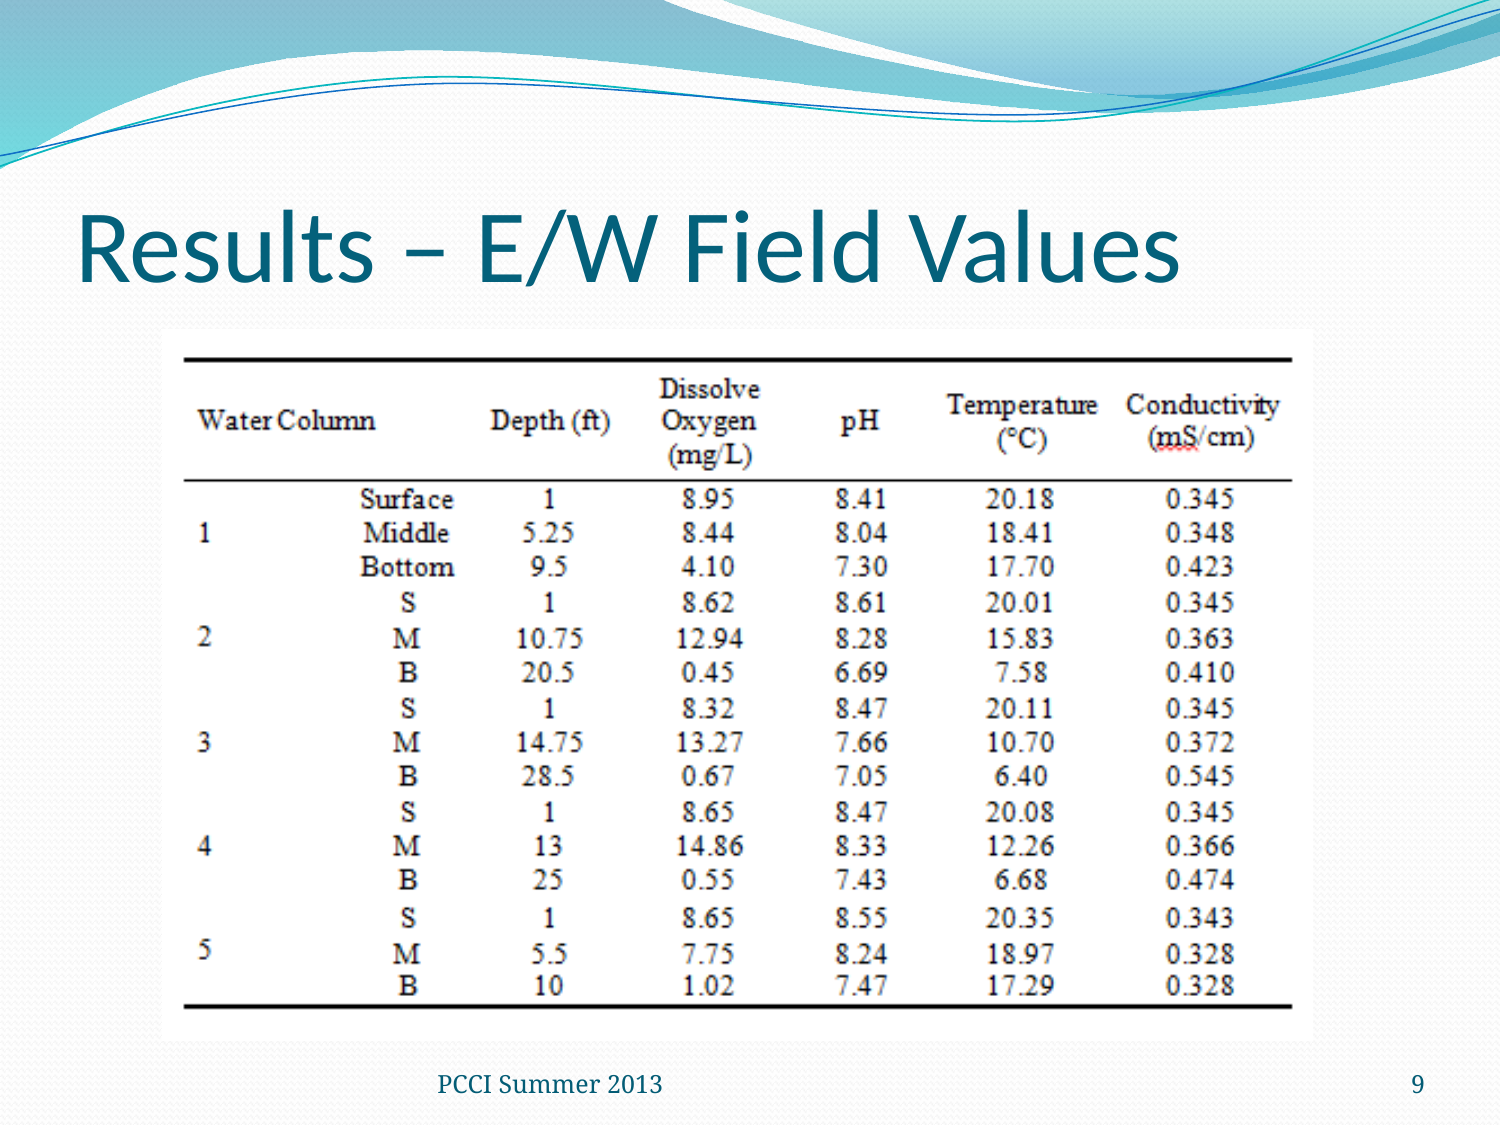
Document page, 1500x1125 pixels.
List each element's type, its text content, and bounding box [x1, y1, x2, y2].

title Results – E/W Field Values [75, 115, 1425, 303]
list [162, 329, 1313, 1041]
slide_number 9 [1299, 1042, 1425, 1103]
footer PCCI Summer 2013 [437, 1053, 988, 1103]
